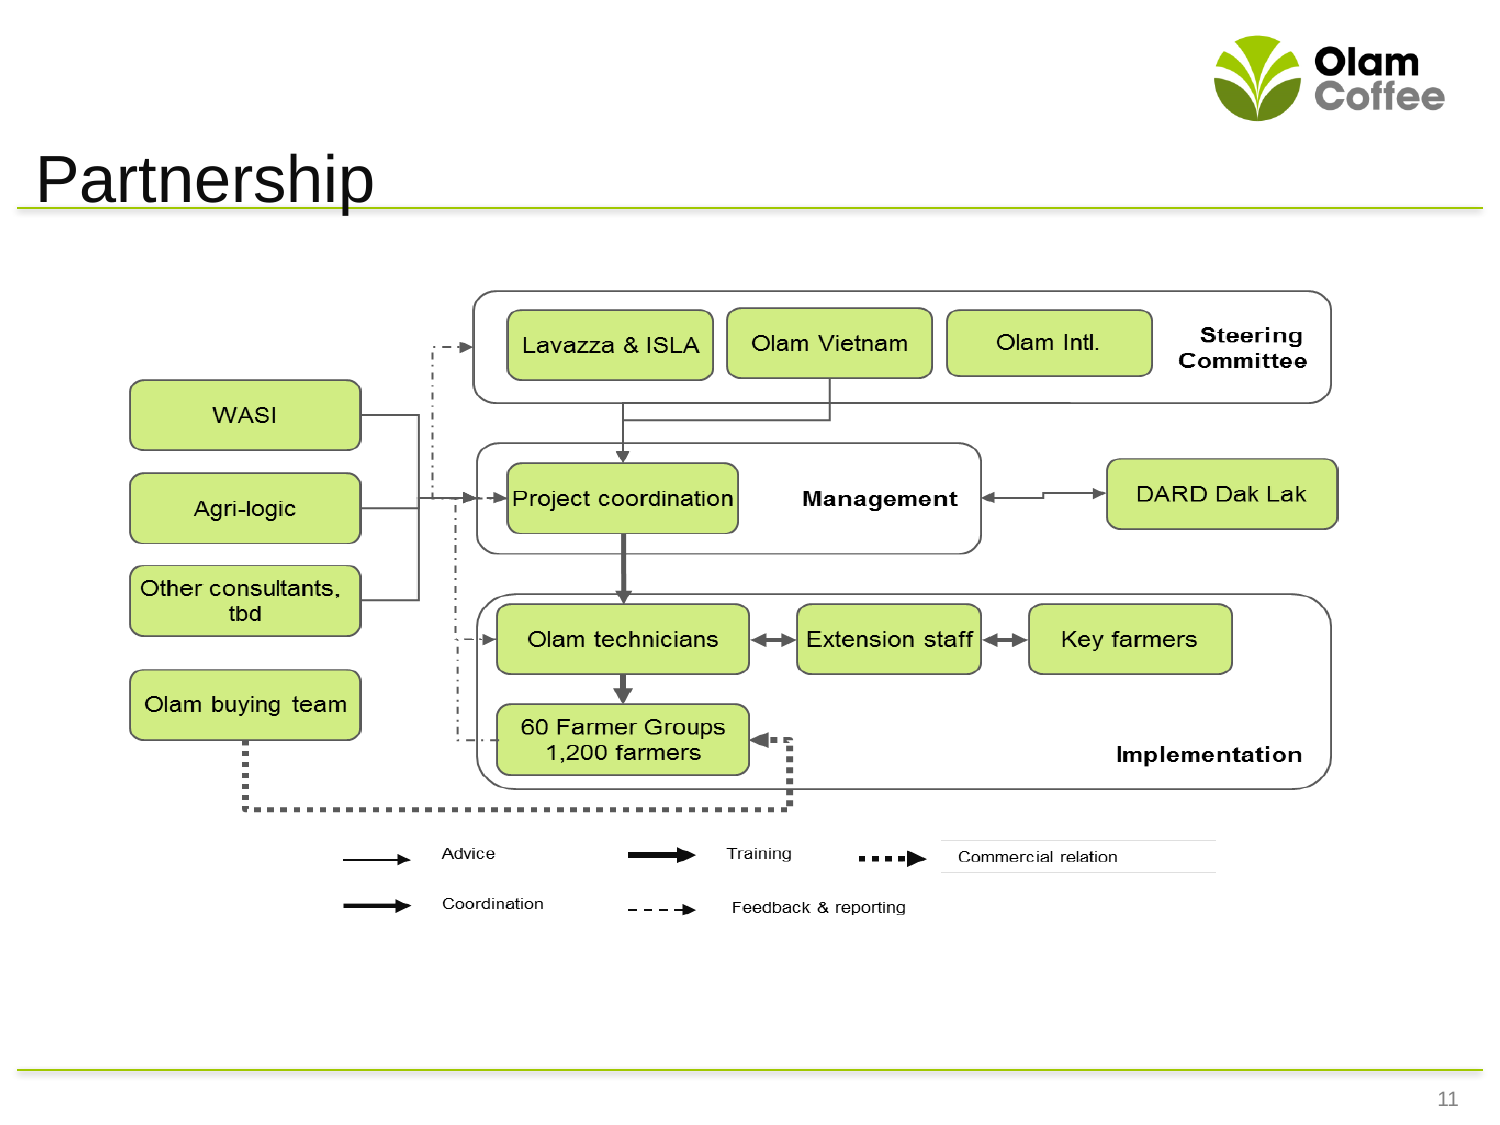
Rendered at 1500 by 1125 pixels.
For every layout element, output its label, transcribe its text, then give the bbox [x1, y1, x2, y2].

slide_number 11 [1387, 1061, 1459, 1122]
title Partnership [34, 37, 1429, 216]
picture [1213, 34, 1447, 122]
picture [124, 290, 1339, 926]
